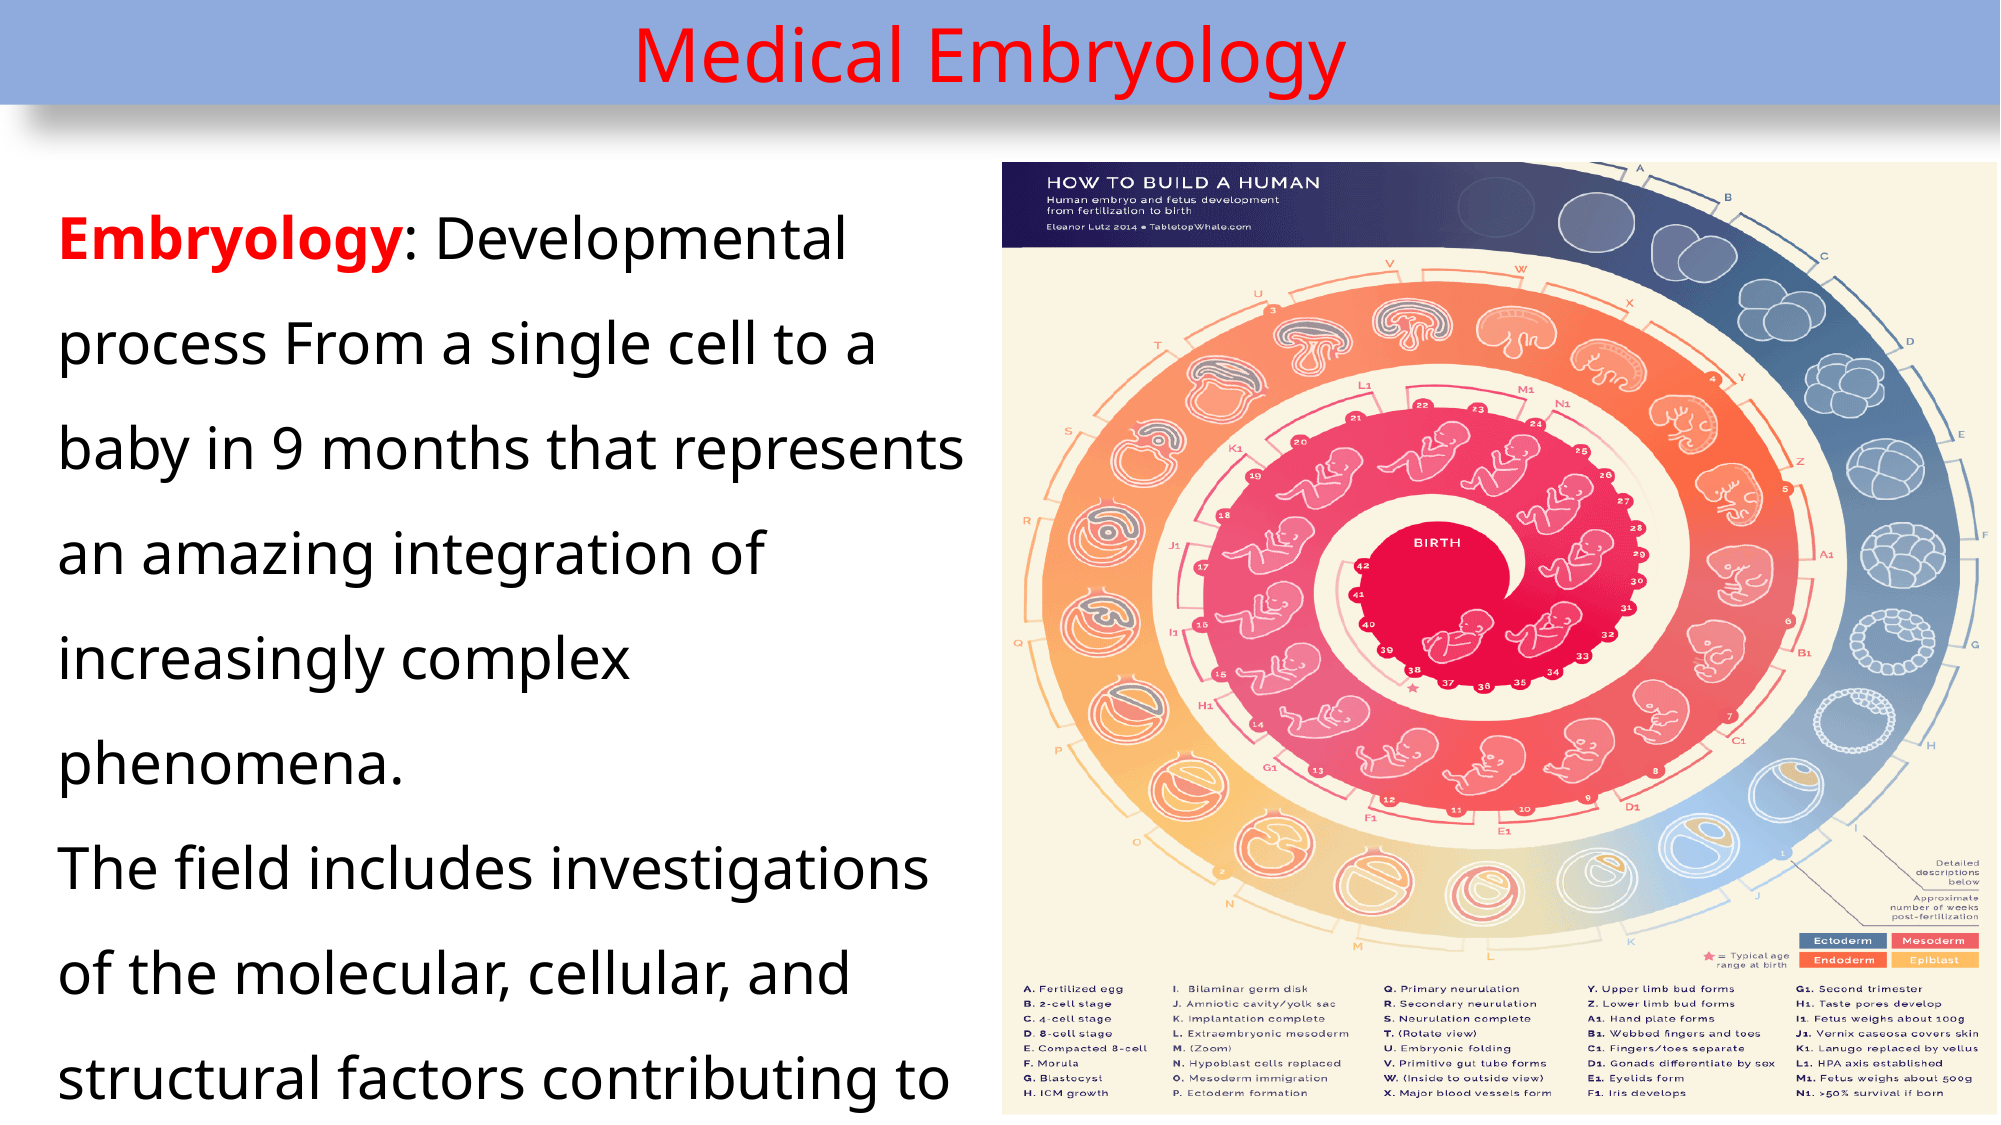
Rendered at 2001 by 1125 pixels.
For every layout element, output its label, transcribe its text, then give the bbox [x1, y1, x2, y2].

text_box Medical Embryology [0, 0, 2000, 105]
picture [998, 159, 2000, 1117]
text_box Embryology: Developmental process From a single cell to a baby in 9 months that represents an amazing integration of increasingly complex phenomena. The field includes investigations of the molecular, cellular, and structural factors contributing to the formation of an organism. [42, 159, 999, 1125]
